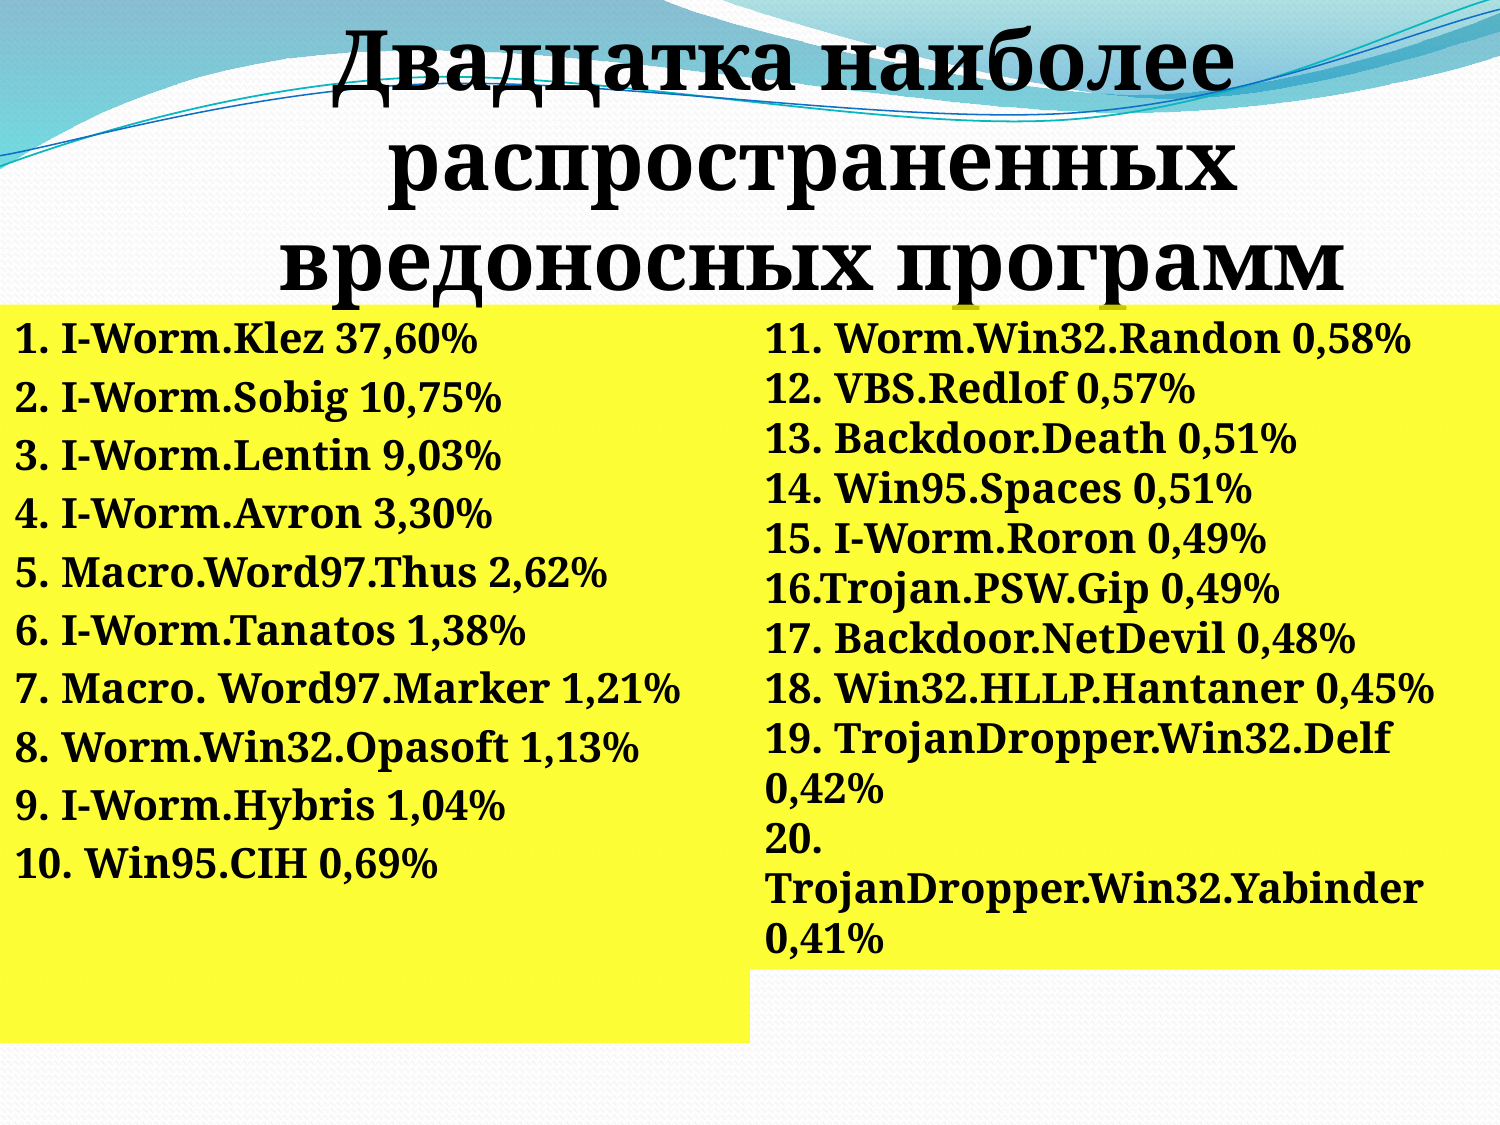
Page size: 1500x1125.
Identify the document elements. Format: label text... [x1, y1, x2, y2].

text_box Двадцатка наиболее распространенных вредоносных программ [117, 0, 1453, 315]
text_box 11. Worm.Win32.Randon 0,58% 12. VBS.Redlof 0,57% 13. Backdoor.Death 0,51% 14. Win95.Spaces 0,51% 15. I-Worm.Roron 0,49% 16.Trojan.PSW.Gip 0,49% 17. Backdoor.NetDevil 0,48% 18. Win32.HLLP.Hantaner 0,45% 19. TrojanDropper.Win32.Delf 0,42% 20. TrojanDropper.Win32.Yabinder 0,41% [749, 304, 1500, 970]
list 1. I-Worm.Klez 37,60% 2. I-Worm.Sobig 10,75% 3. I-Worm.Lentin 9,03% 4. I-Worm.Avron 3,30% 5. Macro.Word97.Thus 2,62% 6. I-Worm.Tanatos 1,38% 7. Macro. Word97.Marker 1,21% 8. Worm.Win32.Opasoft 1,13% 9. I-Worm.Hybris 1,04% 10. Win95.CIH 0,69% [0, 304, 750, 1043]
